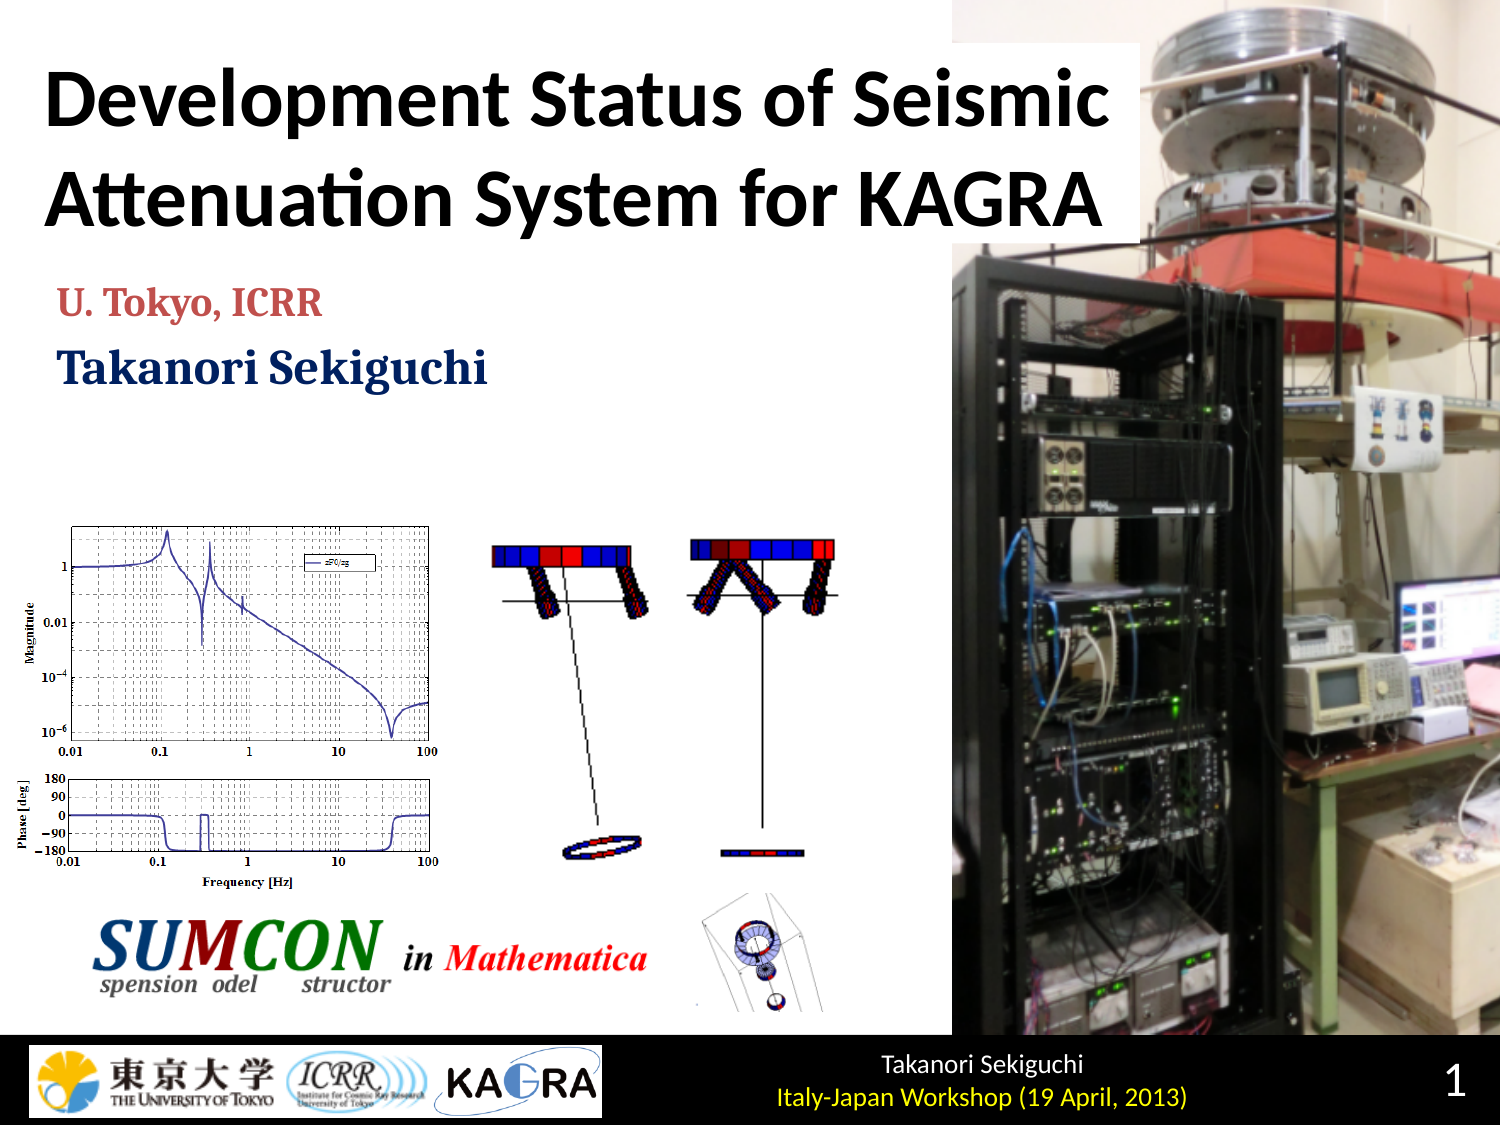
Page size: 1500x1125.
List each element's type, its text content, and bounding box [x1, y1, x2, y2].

picture [463, 526, 861, 868]
picture [29, 1045, 602, 1118]
picture [10, 515, 881, 1012]
picture [952, 0, 1500, 1036]
title Development Status of Seismic Attenuation System for KAGRA [29, 42, 947, 244]
slide_number 1 [1352, 1046, 1483, 1107]
text_box U. Tokyo, ICRR Takanori Sekiguchi [41, 267, 703, 468]
